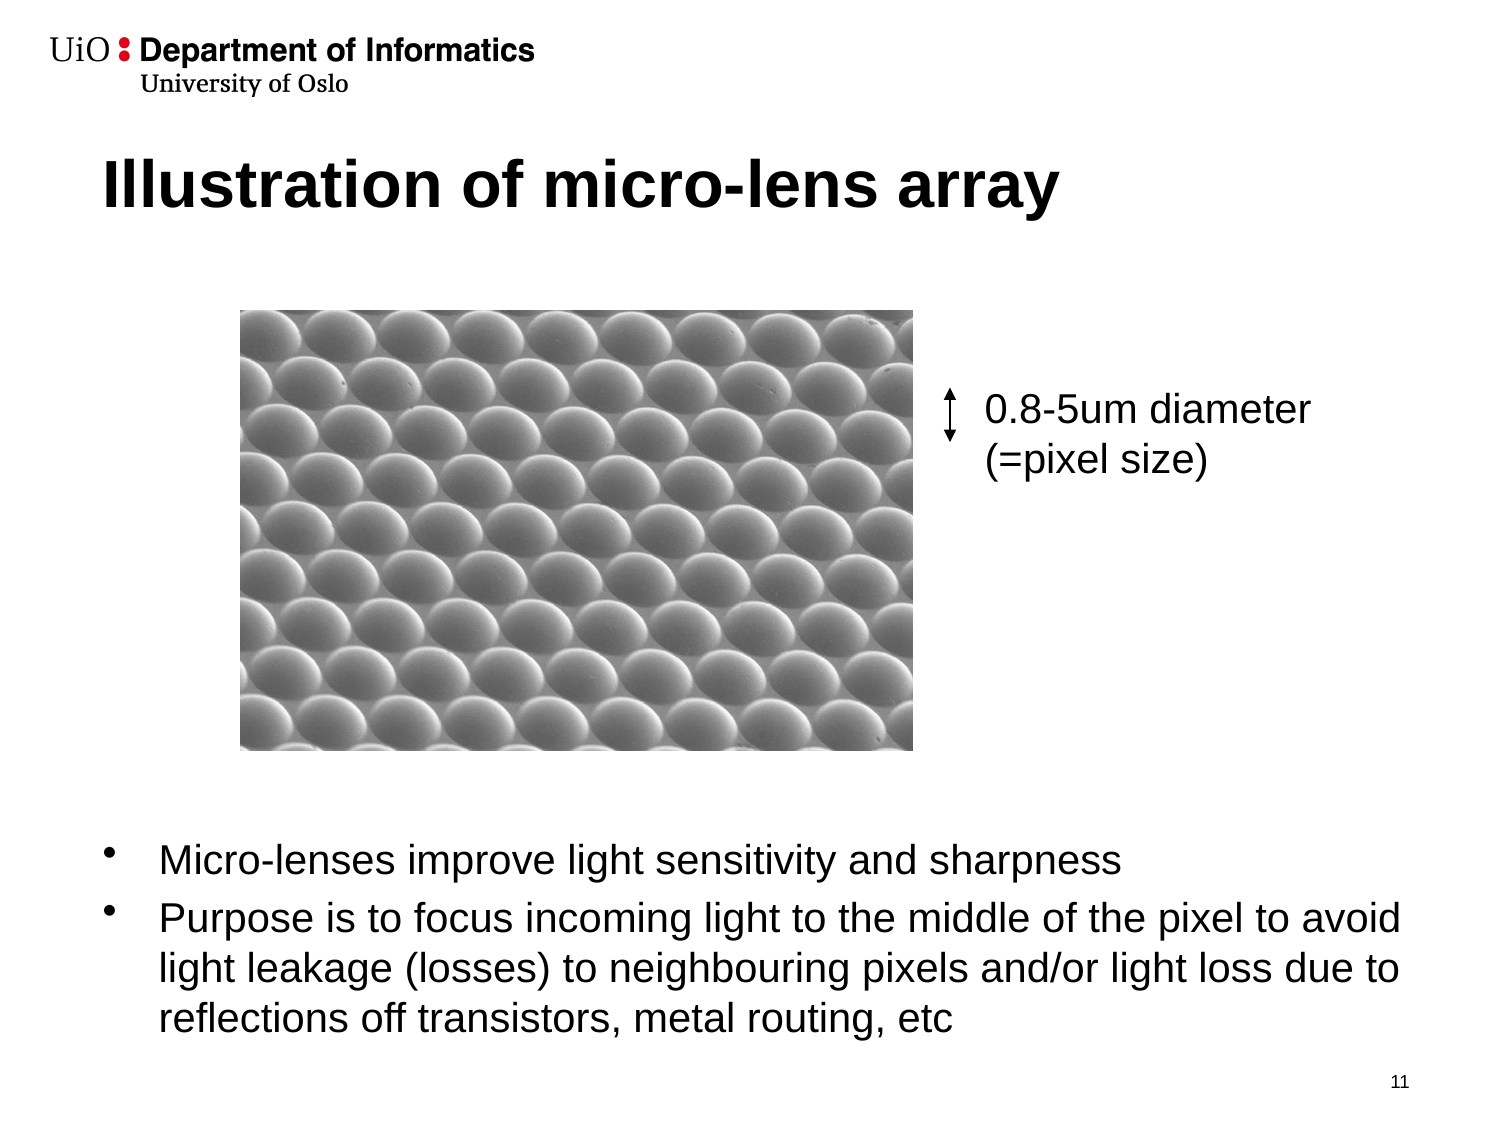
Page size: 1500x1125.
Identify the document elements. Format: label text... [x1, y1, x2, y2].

slide_number 11 [1312, 1024, 1426, 1101]
picture [240, 310, 913, 751]
list Micro-lenses improve light sensitivity and sharpness Purpose is to focus incoming light to the middle of the pixel to avoid light leakage (losses) to neighbouring pixels and/or light loss due to reflections off transistors, metal routing, etc [87, 824, 1426, 1001]
picture [50, 37, 534, 97]
text_box 0.8-5um diameter (=pixel size) [969, 374, 1327, 490]
title Illustration of micro-lens array [87, 99, 1426, 263]
